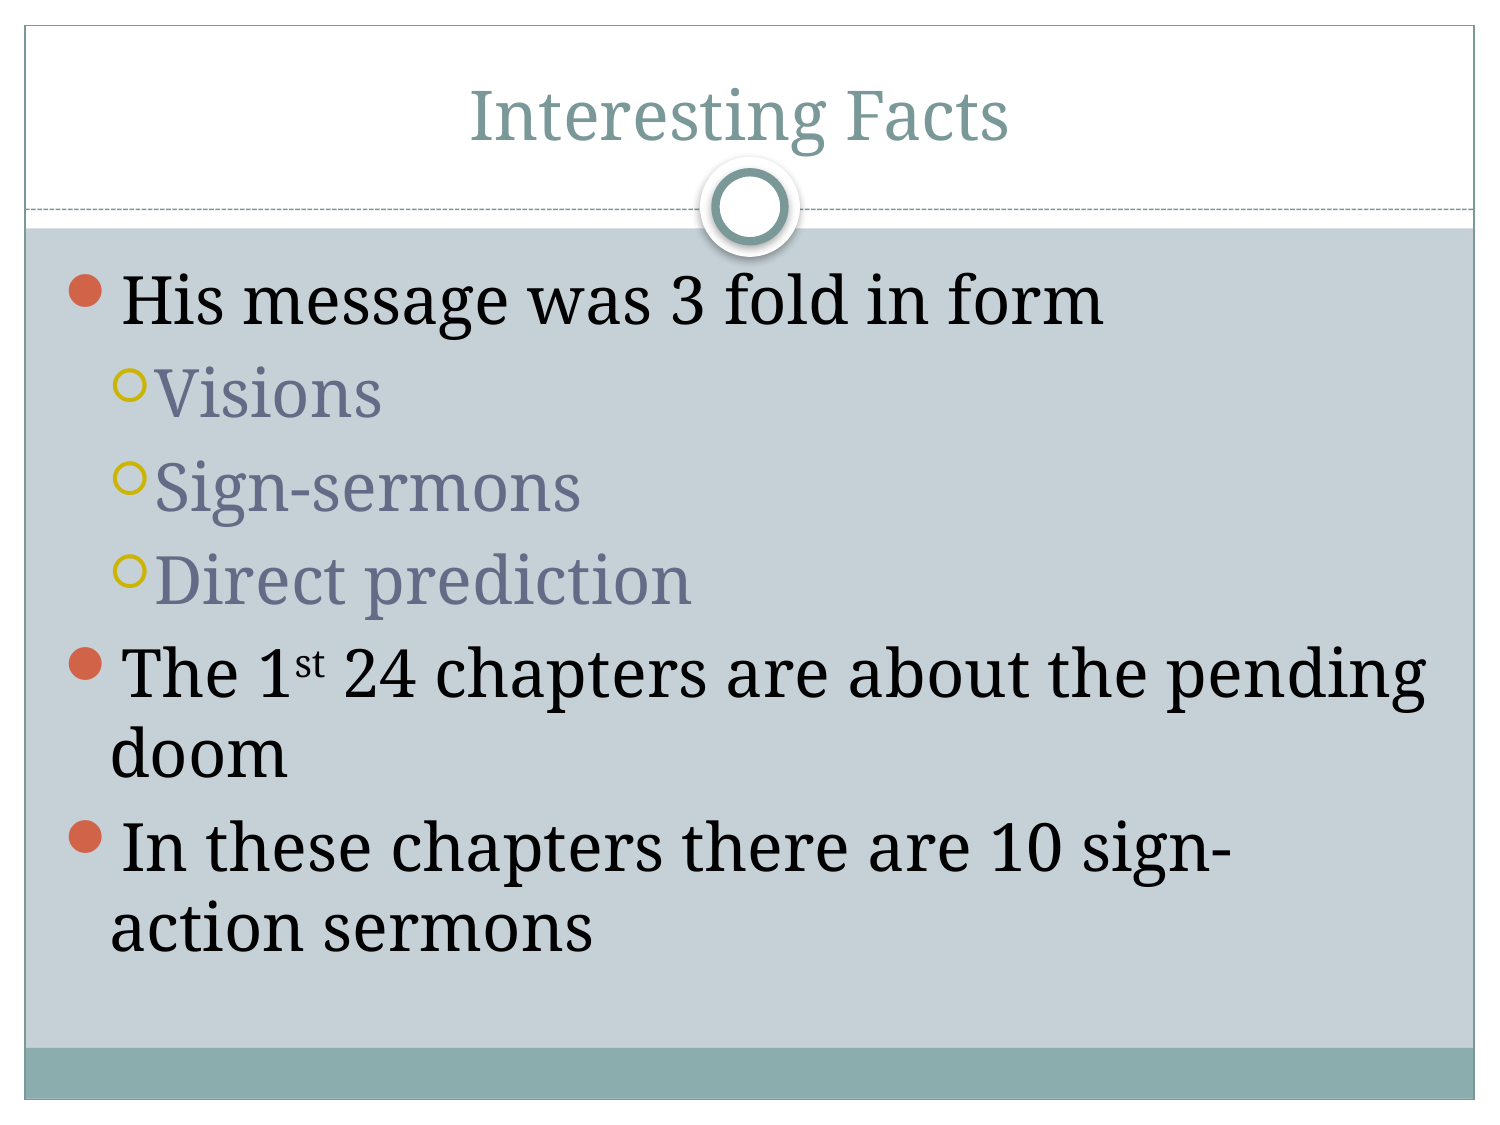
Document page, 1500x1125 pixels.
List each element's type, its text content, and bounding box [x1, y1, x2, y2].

title Interesting Facts [49, 37, 1450, 162]
list His message was 3 fold in form Visions Sign-sermons Direct prediction The 1st 24 chapters are about the pending doom In these chapters there are 10 sign-action sermons [49, 250, 1445, 1001]
